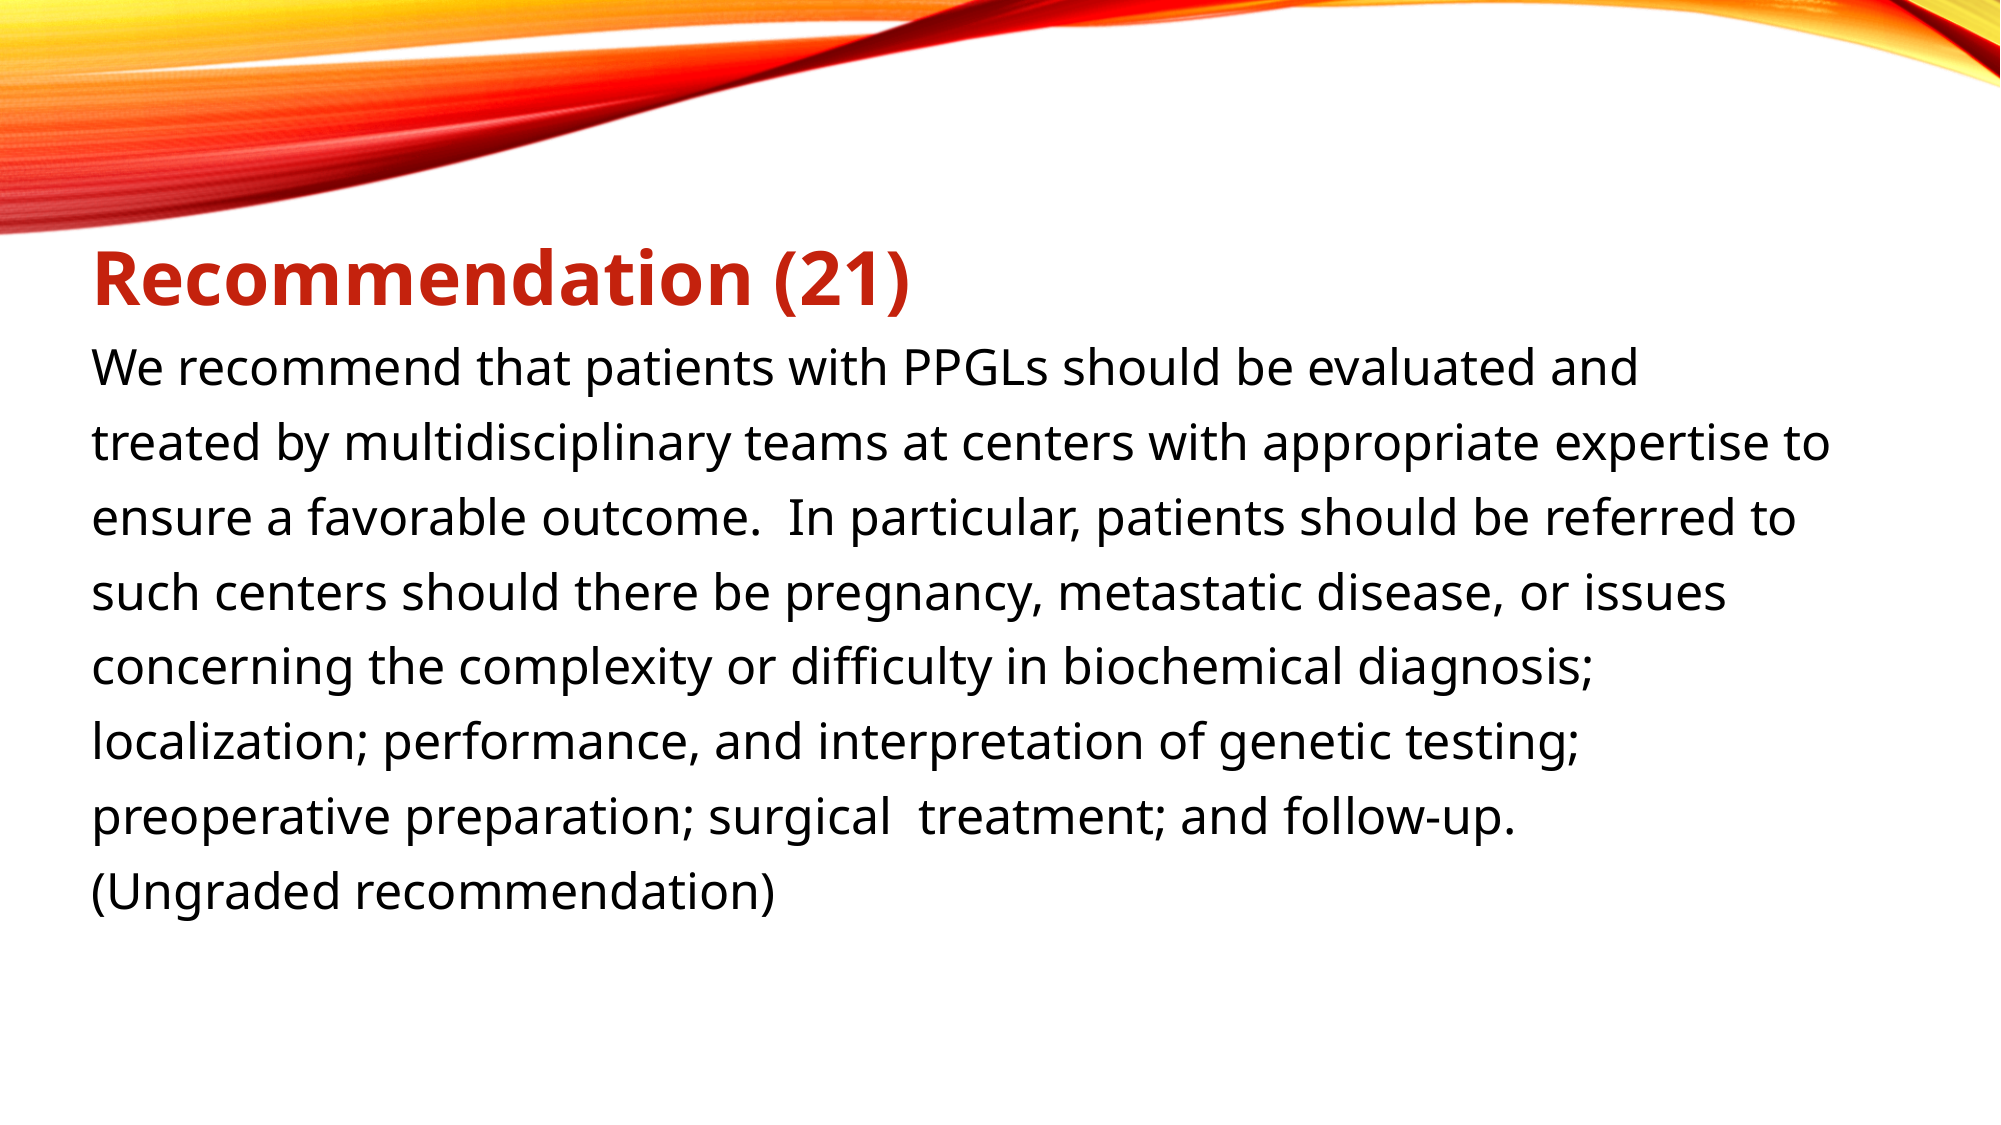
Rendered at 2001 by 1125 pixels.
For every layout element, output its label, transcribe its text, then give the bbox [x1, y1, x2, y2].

picture [0, 0, 2000, 237]
list Recommendation (21) We recommend that patients with PPGLs should be evaluated and treated by multidisciplinary teams at centers with appropriate expertise to ensure a favorable outcome. In particular, patients should be referred to such centers should there be pregnancy, metastatic disease, or issues concerning the complexity or difficulty in biochemical diagnosis; localization; performance, and interpretation of genetic testing; preoperative preparation; surgical treatment; and follow-up. (Ungraded recommendation) [76, 233, 1929, 1043]
